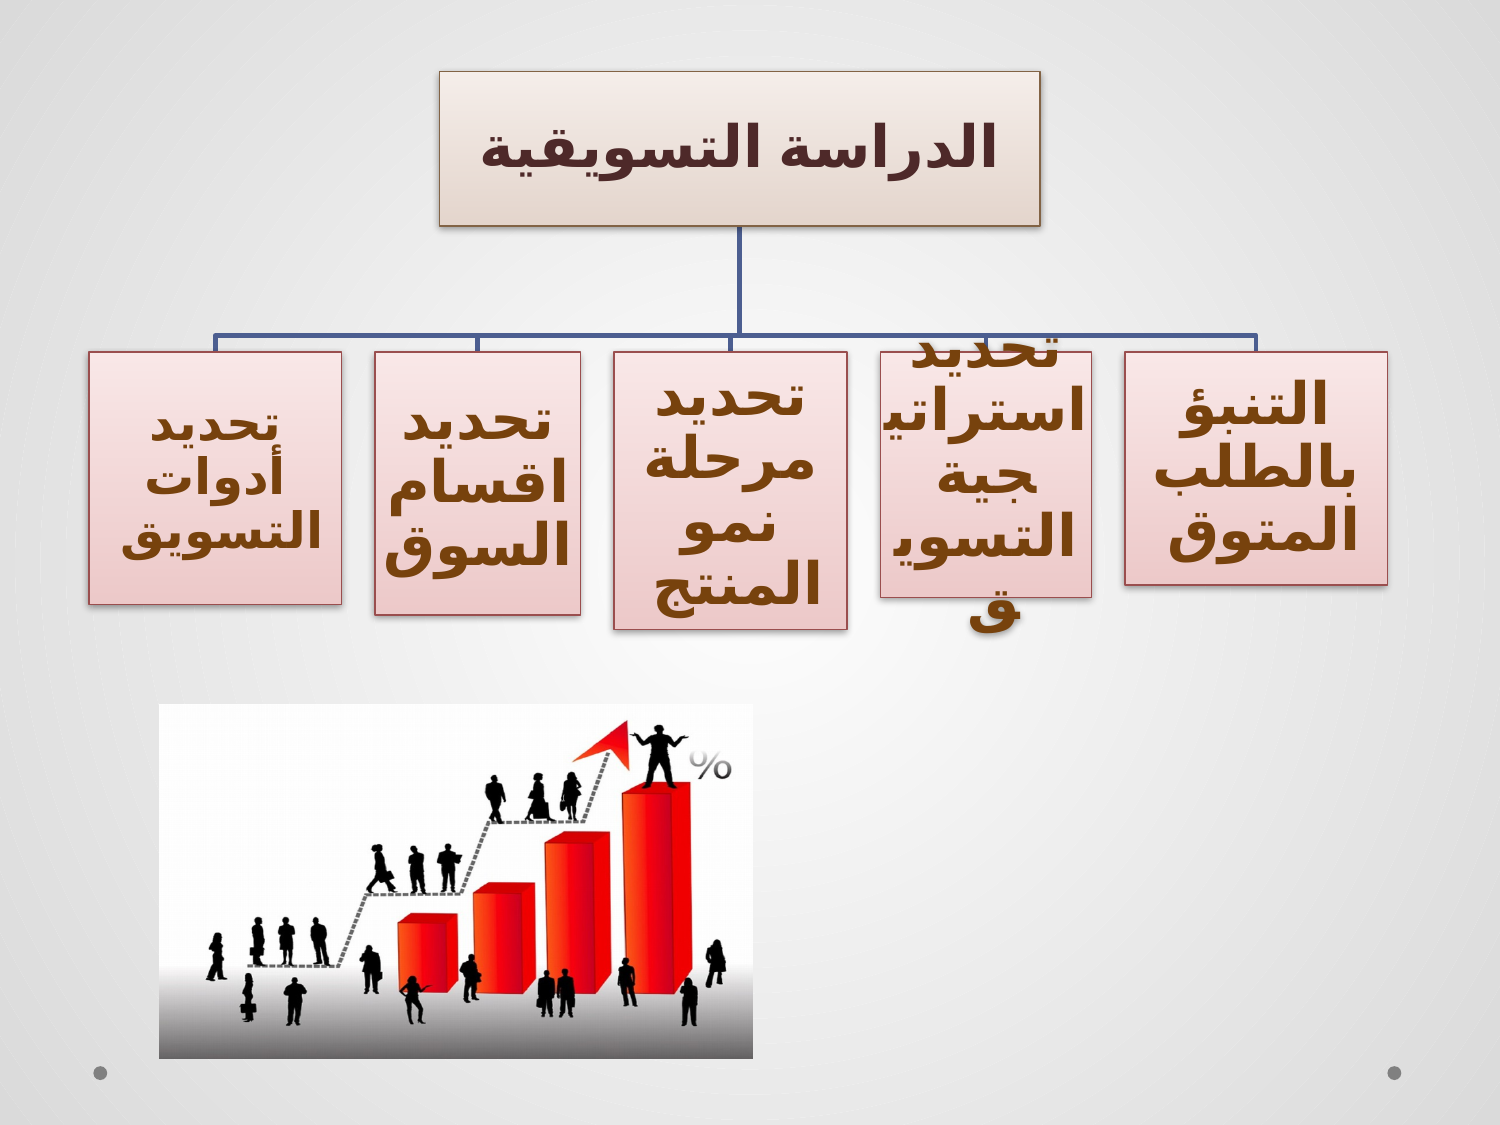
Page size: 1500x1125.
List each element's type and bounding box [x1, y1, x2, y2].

picture [159, 703, 753, 1059]
text_box [88, 42, 1389, 752]
